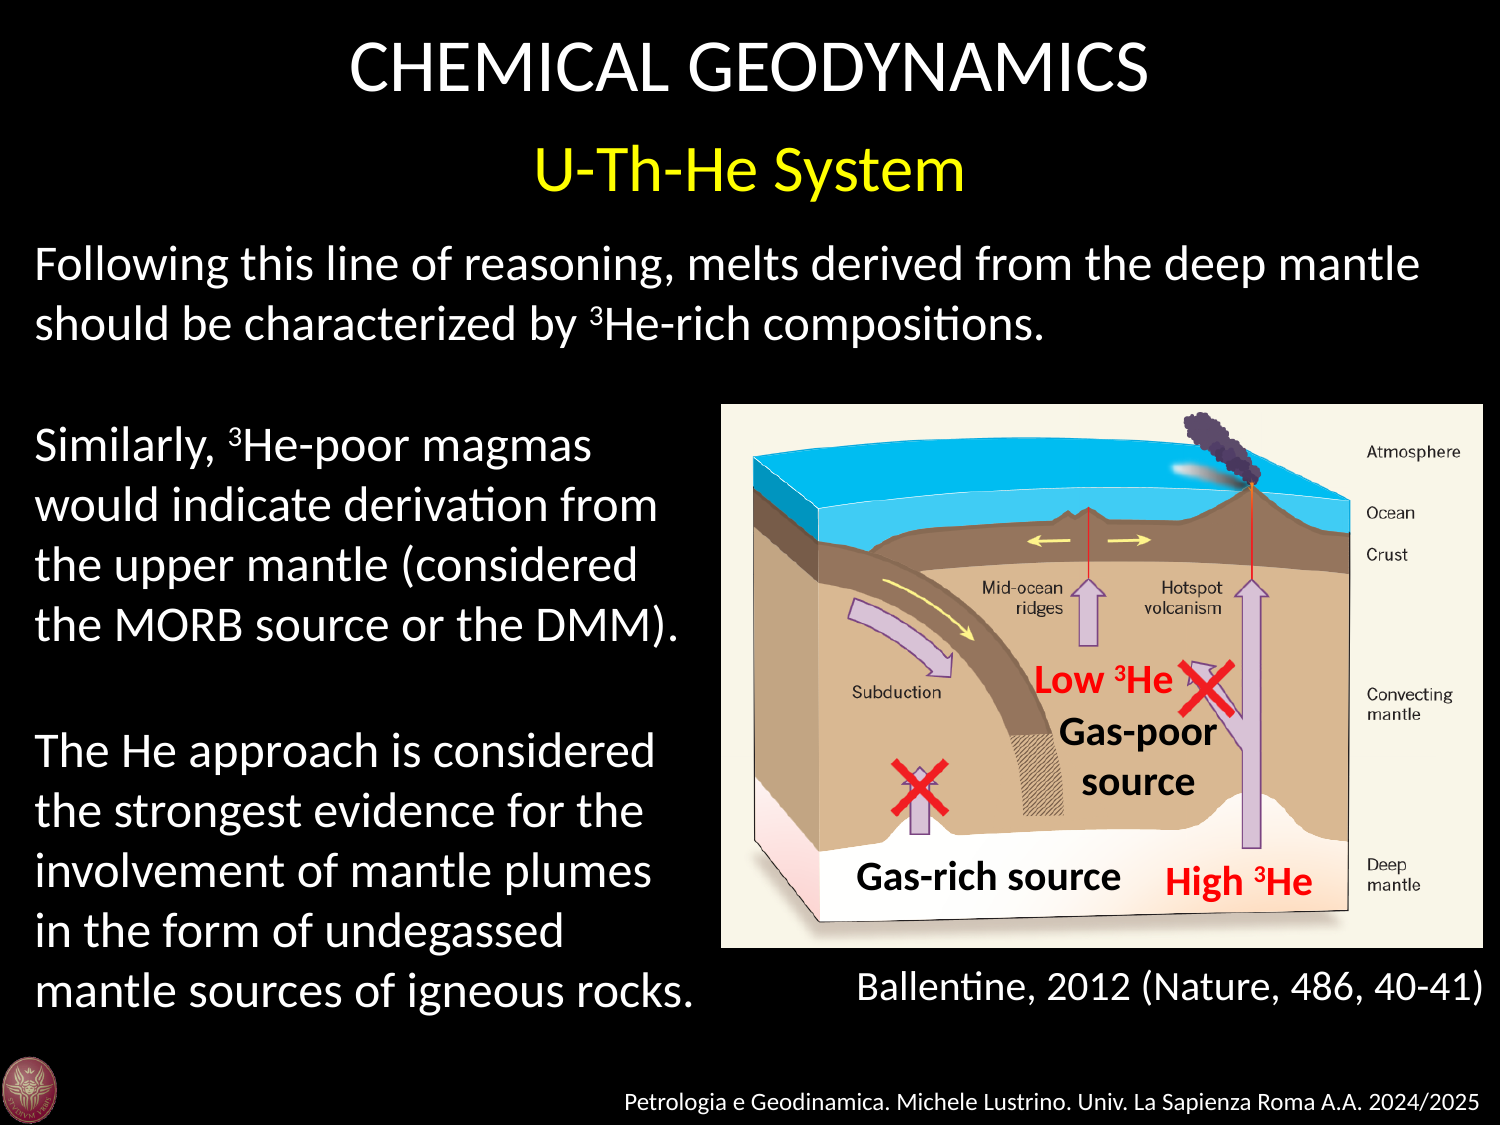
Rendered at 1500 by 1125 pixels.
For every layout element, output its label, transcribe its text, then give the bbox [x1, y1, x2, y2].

text_box U-Th-He System [0, 127, 1500, 214]
text_box The He approach is considered the strongest evidence for the involvement of mantle plumes in the form of undegassed mantle sources of igneous rocks. [19, 709, 716, 1025]
picture [0, 1055, 60, 1125]
text_box Following this line of reasoning, melts derived from the deep mantle should be characterized by 3He-rich compositions. [19, 223, 1500, 358]
text_box CHEMICAL GEODYNAMICS [0, 9, 1500, 114]
picture [720, 404, 1483, 948]
text_box Ballentine, 2012 (Nature, 486, 40-41) [716, 951, 1500, 1017]
text_box Similarly, 3He-poor magmas would indicate derivation from the upper mantle (considered the MORB source or the DMM). [19, 404, 716, 659]
